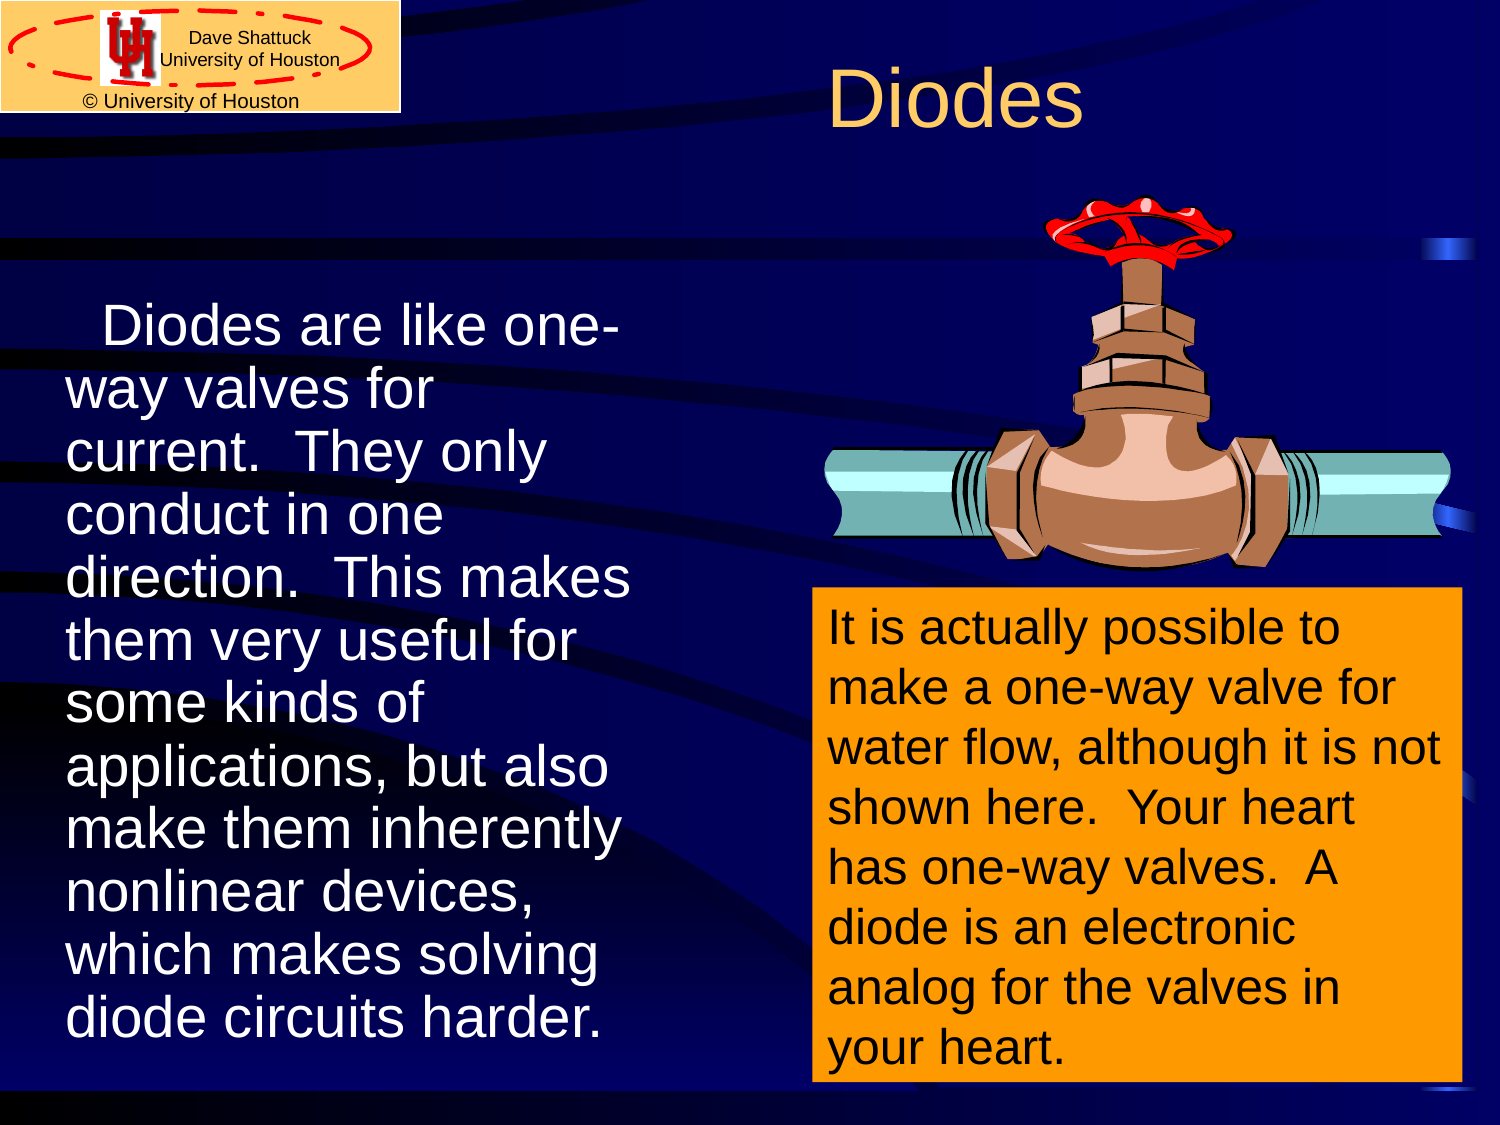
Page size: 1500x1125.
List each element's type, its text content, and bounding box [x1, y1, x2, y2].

list Diodes are like one-way valves for current. They only conduct in one direction. This makes them very useful for some kinds of applications, but also make them inherently nonlinear devices, which makes solving diode circuits harder. [49, 287, 651, 1076]
picture [812, 183, 1463, 598]
title Diodes [412, 0, 1500, 188]
text_box It is actually possible to make a one-way valve for water flow, although it is not shown here. Your heart has one-way valves. A diode is an electronic analog for the valves in your heart. [812, 605, 1463, 1083]
